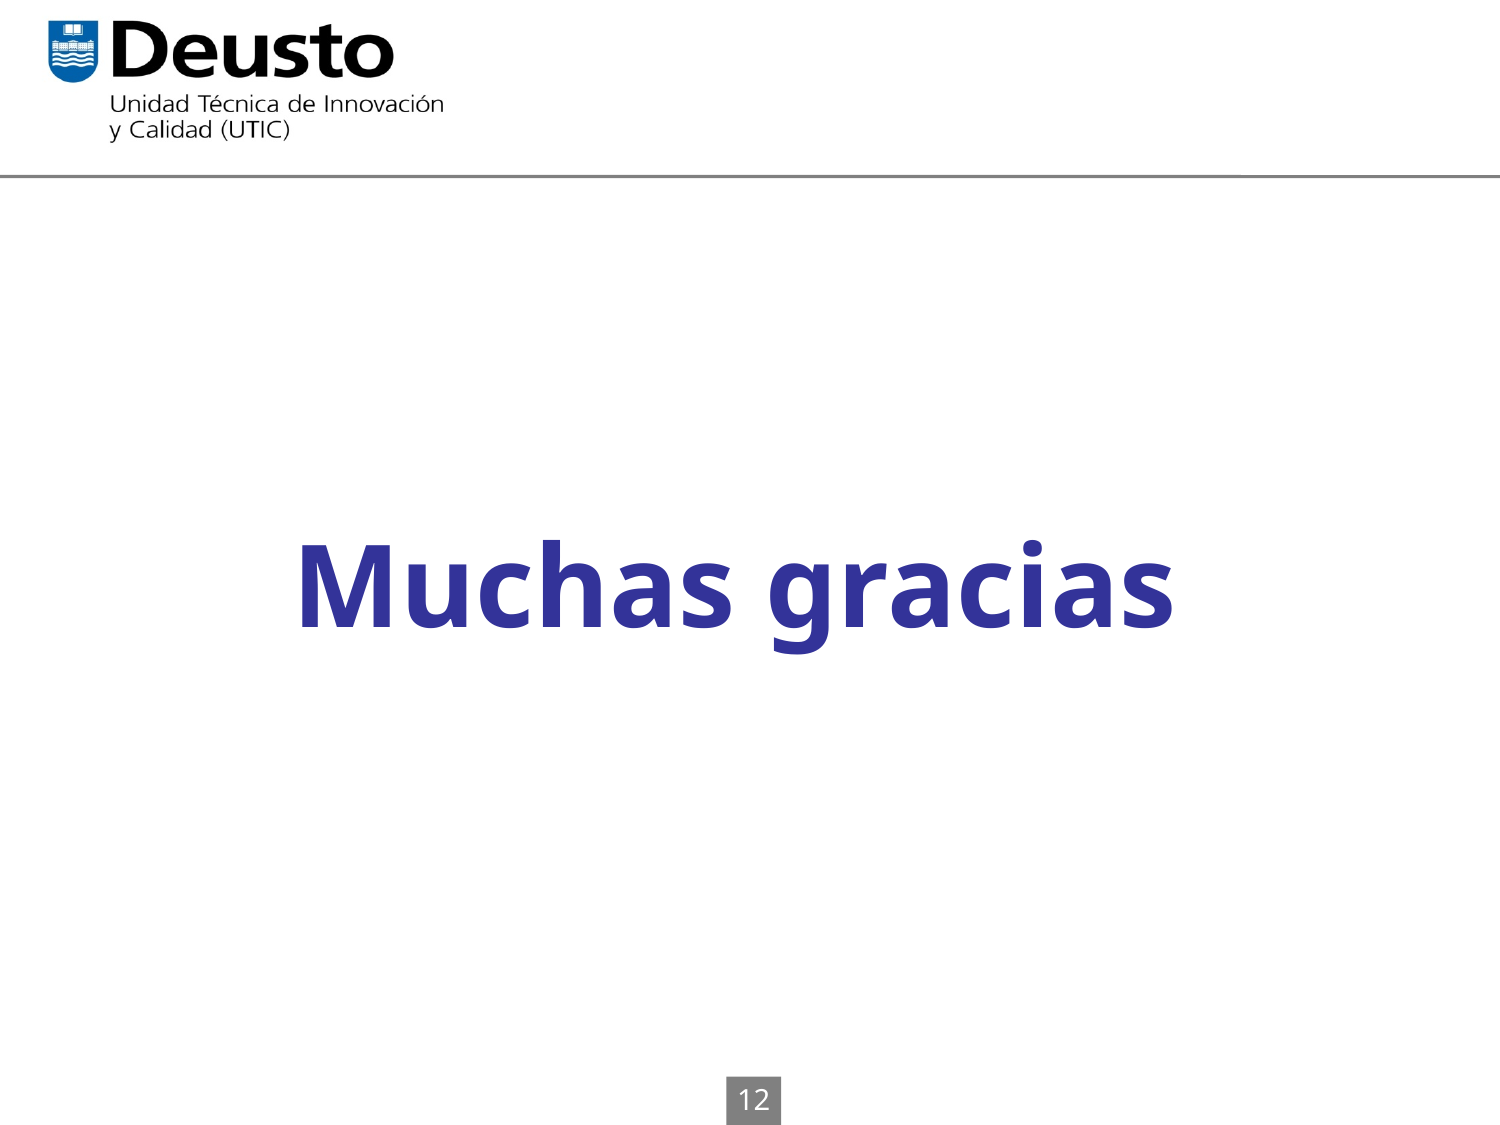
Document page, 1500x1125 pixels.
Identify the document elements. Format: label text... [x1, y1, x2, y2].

picture [31, 5, 473, 168]
text_box Muchas gracias [118, 504, 1352, 717]
